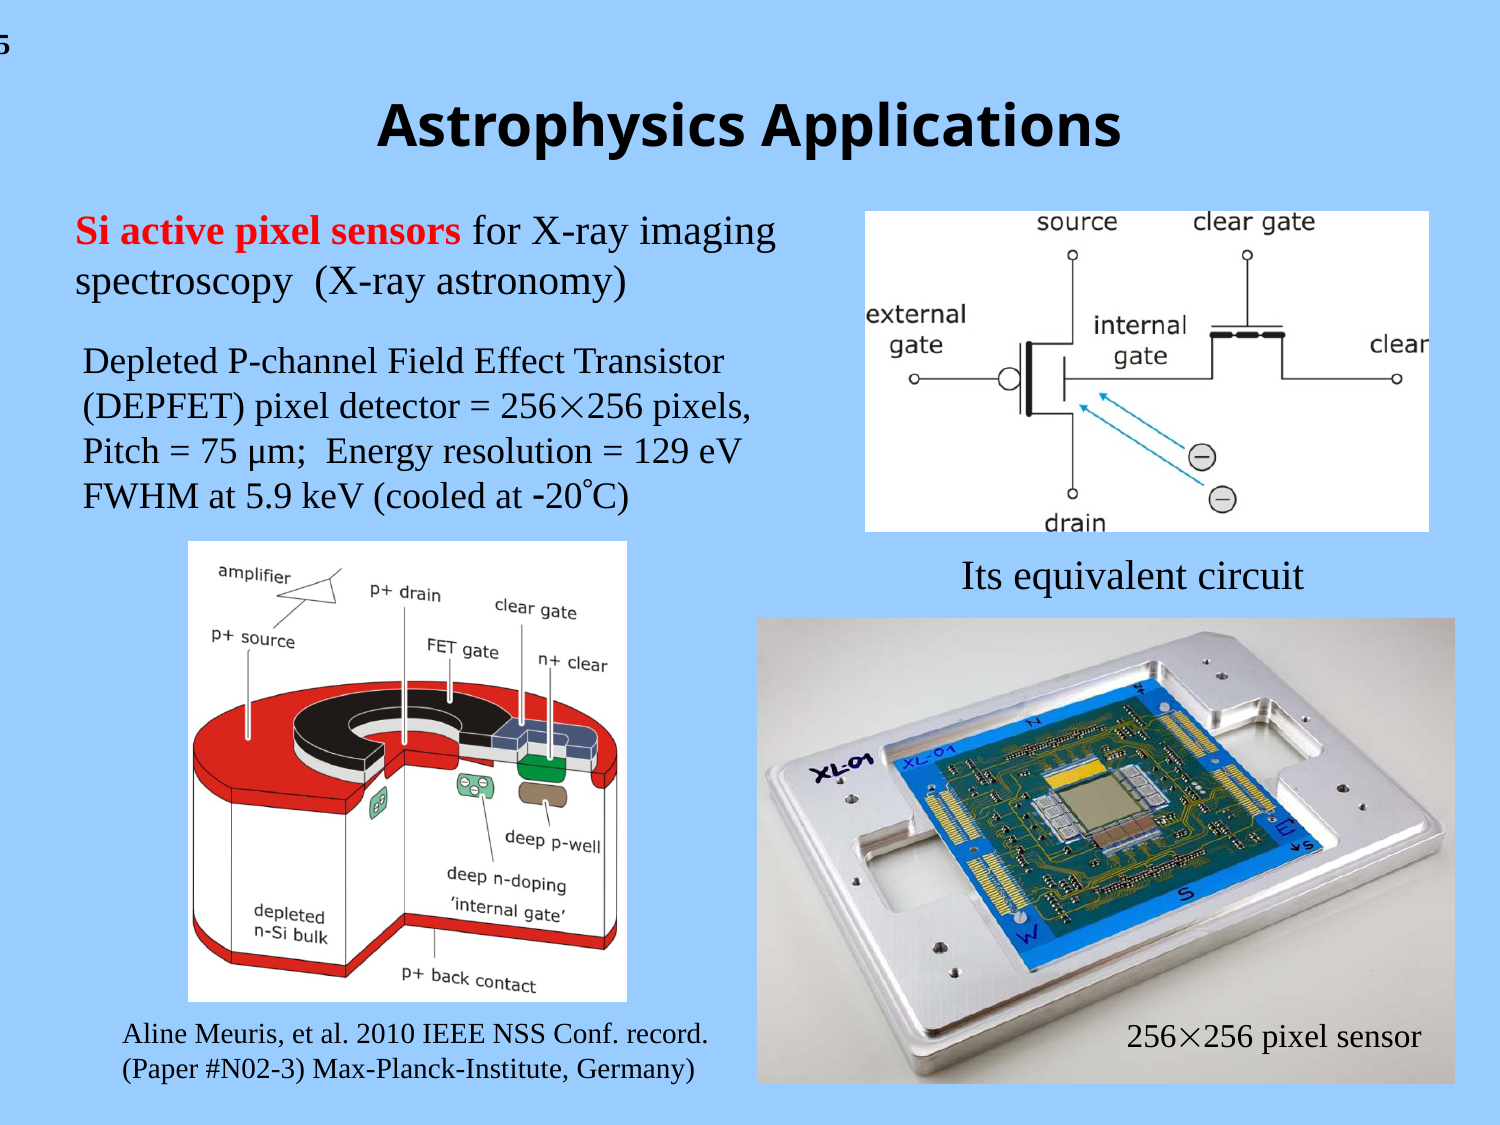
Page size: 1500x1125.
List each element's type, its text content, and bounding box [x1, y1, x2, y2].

text_box Its equivalent circuit [946, 540, 1320, 605]
text_box Si active pixel sensors for X-ray imaging spectroscopy (X-ray astronomy) [60, 195, 803, 311]
picture [756, 617, 1456, 1084]
title Astrophysics Applications [105, 49, 1395, 205]
text_box Depleted P-channel Field Effect Transistor (DEPFET) pixel detector = 256256 pixels, Pitch = 75 μm; Energy resolution = 129 eV FWHM at 5.9 keV (cooled at 20C) [67, 329, 799, 524]
picture [188, 541, 627, 1003]
text_box Aline Meuris, et al. 2010 IEEE NSS Conf. record. (Paper #N02-3) Max-Planck-Institute, Germany) [107, 1007, 725, 1092]
picture [865, 211, 1430, 532]
